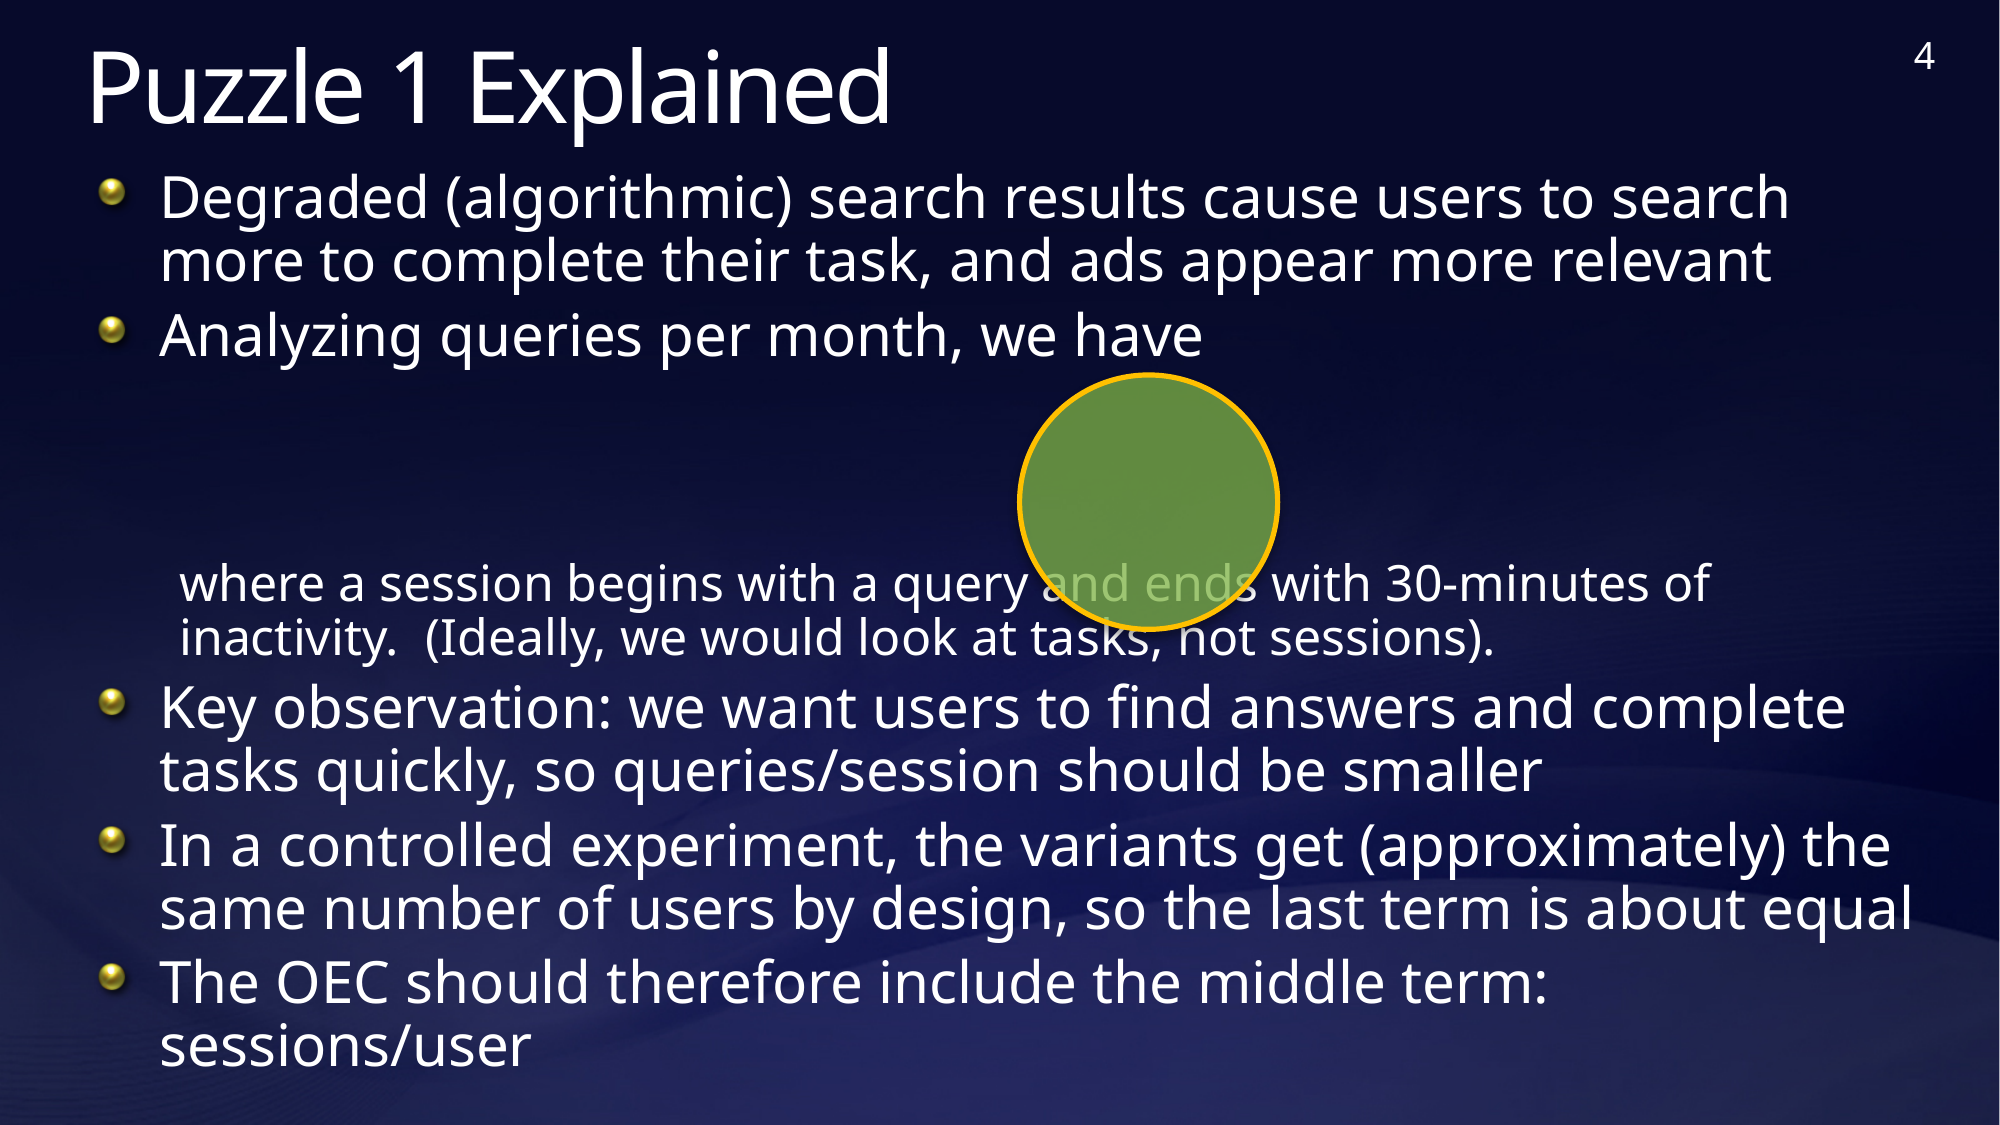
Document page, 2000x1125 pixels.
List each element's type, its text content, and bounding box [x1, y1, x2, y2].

text_box [1019, 374, 1278, 630]
picture [0, 0, 2000, 1125]
title Puzzle 1 Explained [84, 37, 1917, 147]
